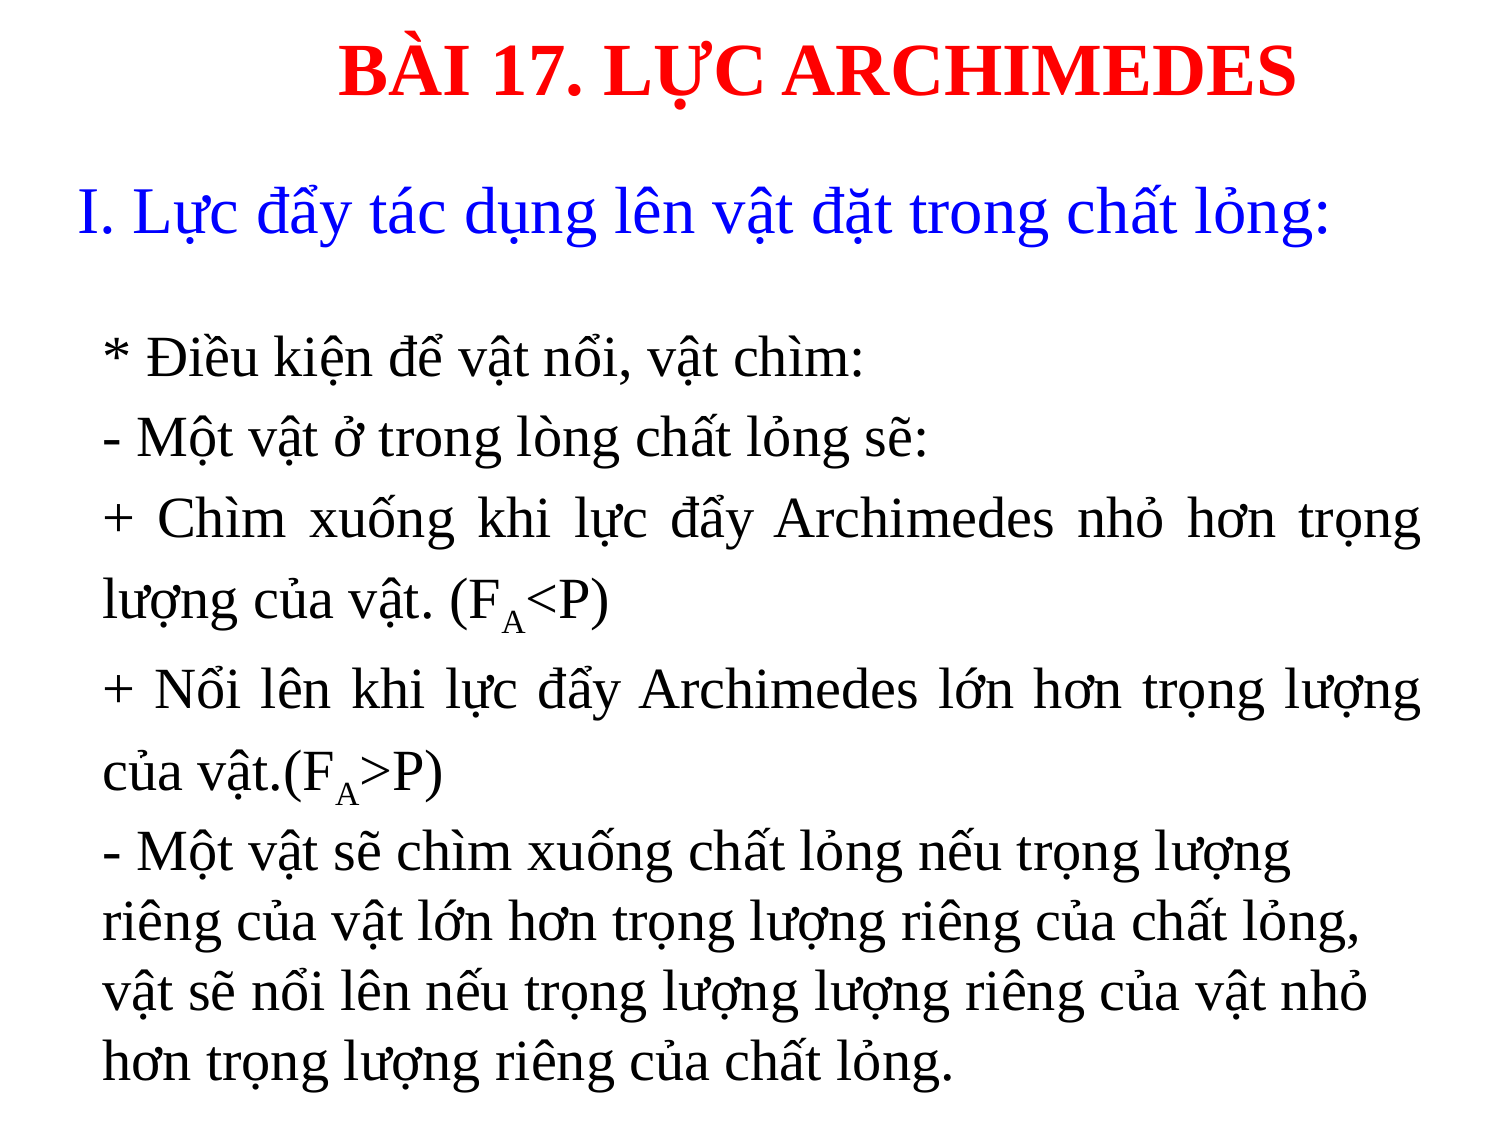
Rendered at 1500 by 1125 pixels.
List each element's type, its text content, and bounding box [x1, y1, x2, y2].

text_box I. Lực đẩy tác dụng lên vật đặt trong chất lỏng: [62, 159, 1438, 255]
text_box BÀI 17. LỰC ARCHIMEDES [237, 13, 1400, 119]
text_box * Điều kiện để vật nổi, vật chìm: - Một vật ở trong lòng chất lỏng sẽ: + Chìm xuống khi lực đẩy Archimedes nhỏ hơn trọng lượng của vật. (FA<P) + Nổi lên khi lực đẩy Archimedes lớn hơn trọng lượng của vật.(FA>P) - Một vật sẽ chìm xuống chất lỏng nếu trọng lượng riêng của vật lớn hơn trọng lượng riêng của chất lỏng, vật sẽ nổi lên nếu trọng lượng lượng riêng của vật nhỏ hơn trọng lượng riêng của chất lỏng. [87, 299, 1438, 1100]
